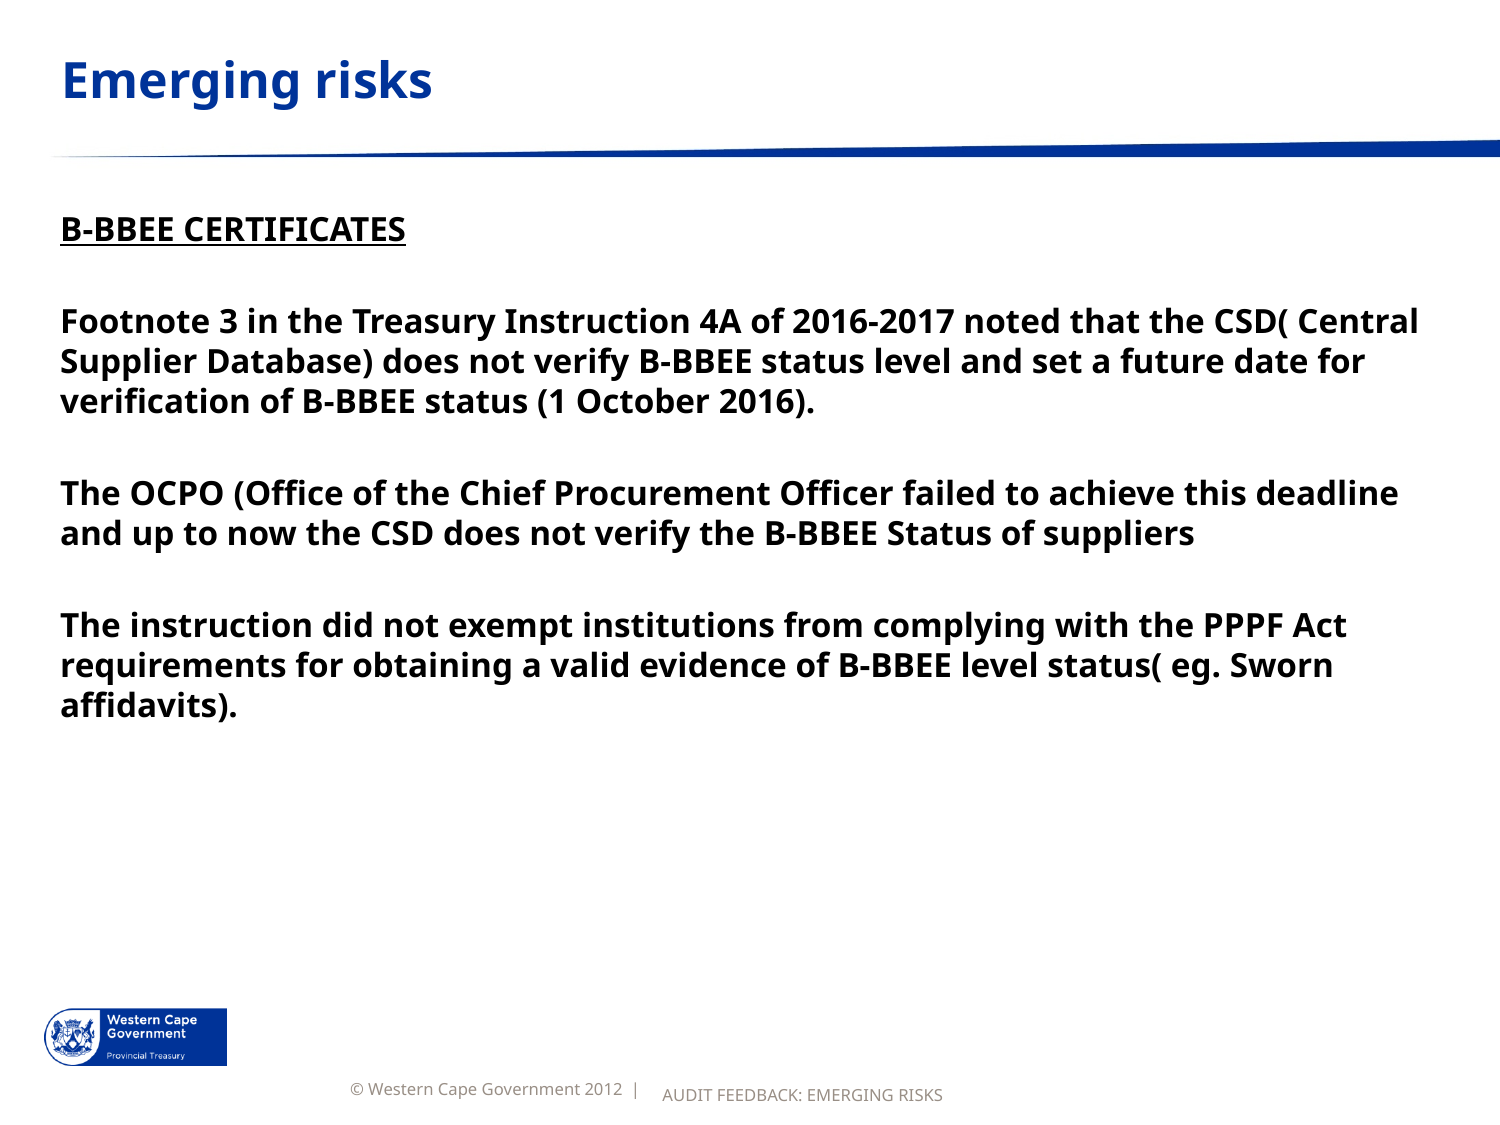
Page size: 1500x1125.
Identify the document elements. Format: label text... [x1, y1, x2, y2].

picture [44, 1008, 227, 1066]
footer AUDIT FEEDBACK: EMERGING RISKS [662, 1087, 1342, 1125]
list B-BBEE CERTIFICATES Footnote 3 in the Treasury Instruction 4A of 2016-2017 noted that the CSD( Central Supplier Database) does not verify B-BBEE status level and set a future date for verification of B-BBEE status (1 October 2016). The OCPO (Office of the Chief Procurement Officer failed to achieve this deadline and up to now the CSD does not verify the B-BBEE Status of suppliers The instruction did not exempt institutions from complying with the PPPF Act requirements for obtaining a valid evidence of B-BBEE level status( eg. Sworn affidavits). [48, 196, 1459, 1000]
title Emerging risks [50, 37, 1461, 121]
picture [0, 121, 1500, 184]
